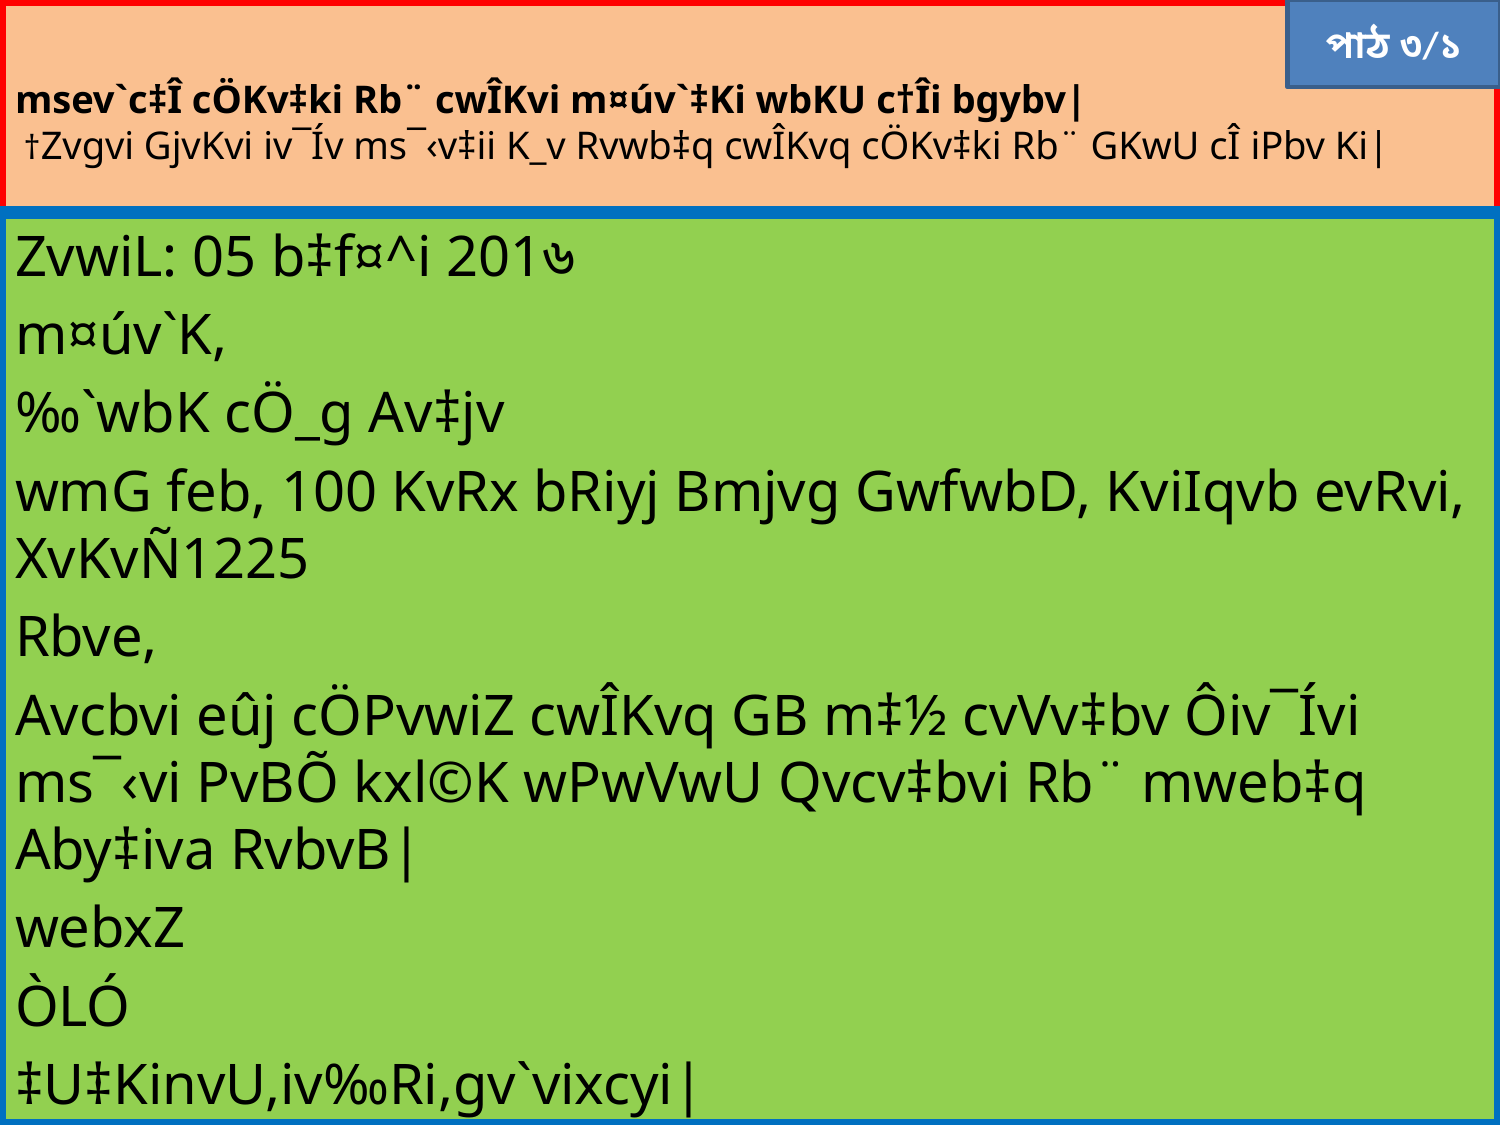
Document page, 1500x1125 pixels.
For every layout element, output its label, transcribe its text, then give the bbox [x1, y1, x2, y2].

subtitle ZvwiL: 05 b‡f¤^i 201৬ m¤úv`K, ‰`wbK cÖ_g Av‡jv wmG feb, 100 KvRx bRiyj Bmjvg GwfwbD, KviIqvb evRvi, XvKvÑ1225 Rbve, Avcbvi eûj cÖPvwiZ cwÎKvq GB m‡½ cvVv‡bv Ôiv¯Ívi ms¯‹vi PvBÕ kxl©K wPwVwU Qvcv‡bvi Rb¨ mweb‡q Aby‡iva RvbvB| webxZ ÒLÓ ‡U‡KinvU,iv‰Ri,gv`vixcyi| [0, 212, 1500, 1125]
title msev`c‡Î cÖKv‡ki Rb¨ cwÎKvi m¤úv`‡Ki wbKU c†Îi bgybv| †Zvgvi GjvKvi iv¯Ív ms¯‹v‡ii K_v Rvwb‡q cwÎKvq cÖKv‡ki Rb¨ GKwU cÎ iPbv Ki| [0, 0, 1500, 212]
text_box পাঠ ৩/১ [1285, 0, 1500, 89]
